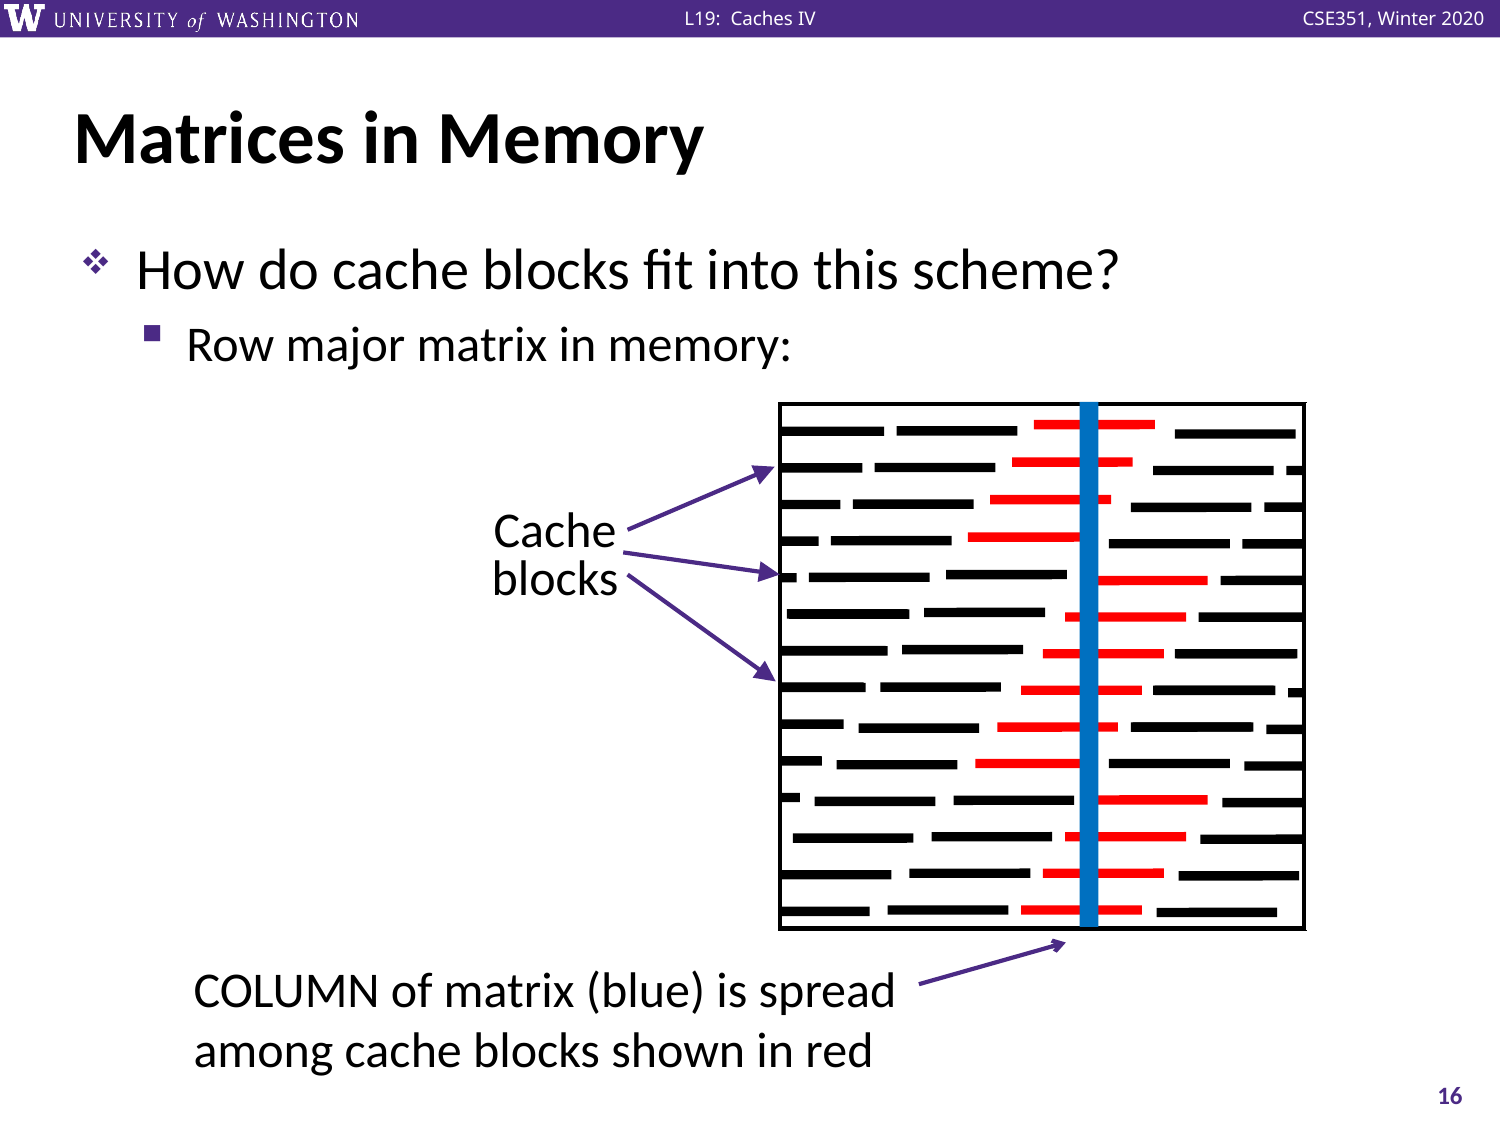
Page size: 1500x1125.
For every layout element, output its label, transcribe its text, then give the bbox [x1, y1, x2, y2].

slide_number 16 [1400, 1065, 1500, 1125]
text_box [464, 466, 780, 682]
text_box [779, 299, 1306, 1034]
picture [4, 4, 358, 32]
title Matrices in Memory [58, 71, 1438, 197]
list How do cache blocks fit into this scheme? Row major matrix in memory: [64, 223, 1438, 524]
text_box COLUMN of matrix (blue) is spread among cache blocks shown in red [178, 950, 989, 1086]
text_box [918, 942, 1067, 985]
